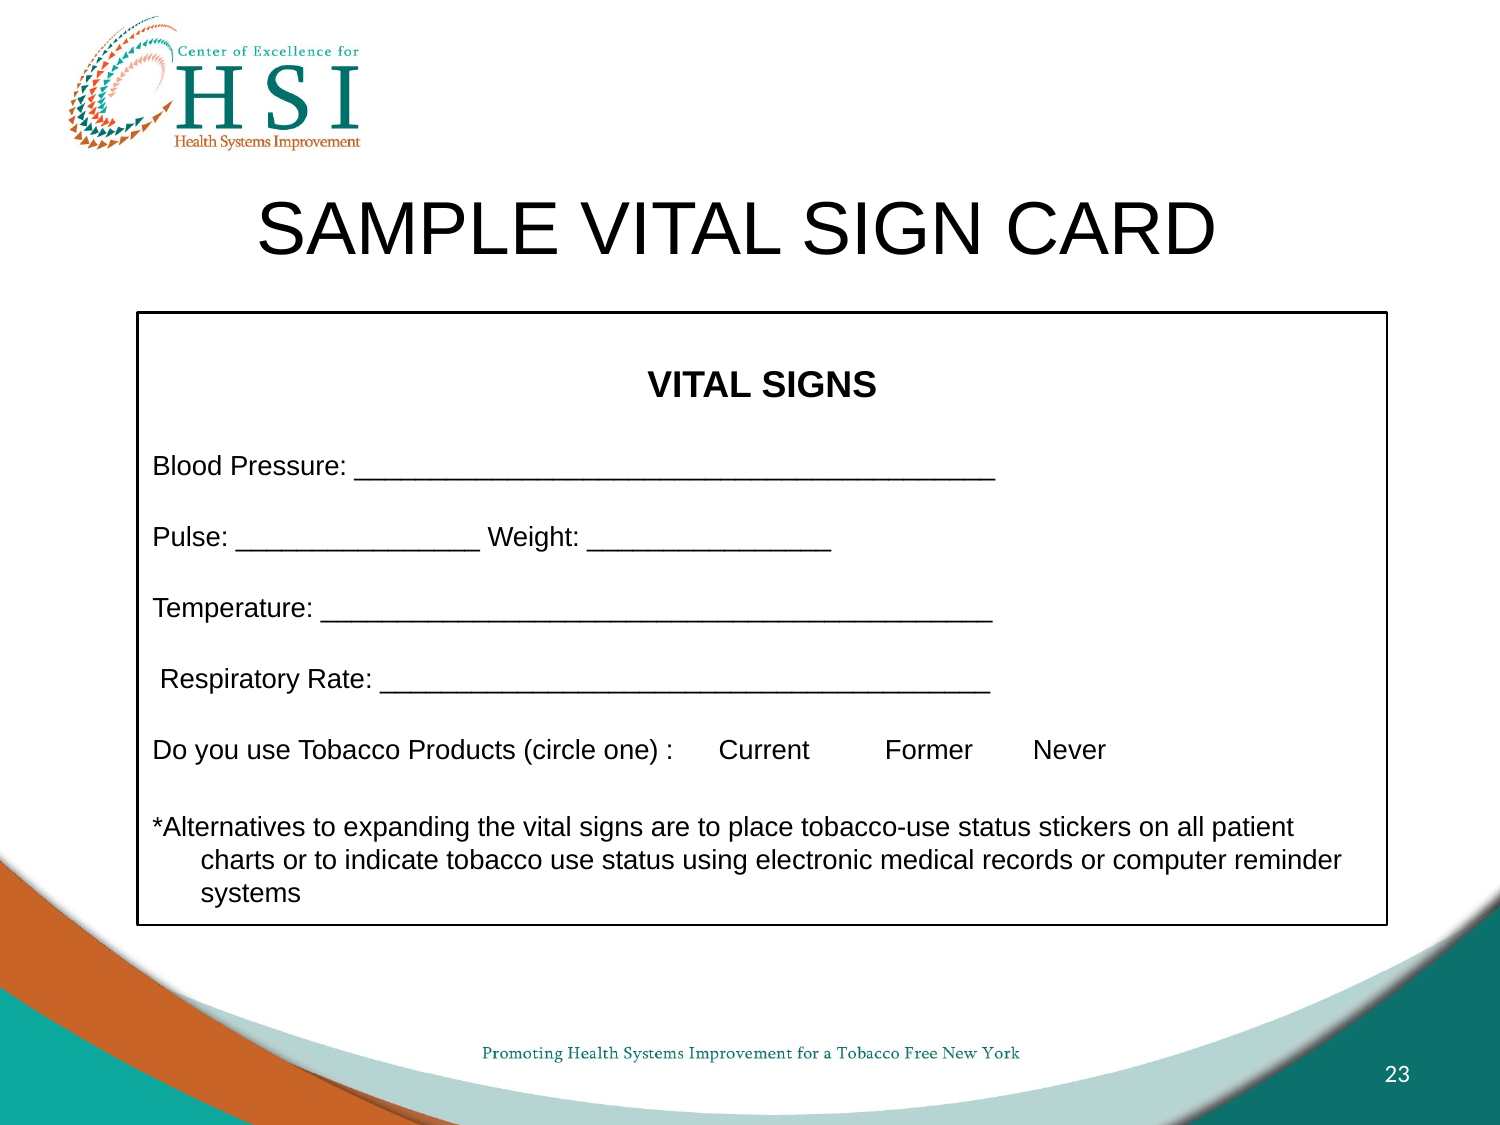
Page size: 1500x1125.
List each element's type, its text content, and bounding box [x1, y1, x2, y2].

slide_number 23 [1074, 1042, 1425, 1103]
title SAMPLE VITAL SIGN CARD [112, 137, 1363, 313]
list VITAL SIGNS Blood Pressure: __________________________________________ Pulse: ________________ Weight: ________________ Temperature: ____________________________________________ Respiratory Rate: ________________________________________ Do you use Tobacco Products (circle one) : Current Former Never *Alternatives to expanding the vital signs are to place tobacco-use status stickers on all patient charts or to indicate tobacco use status using electronic medical records or computer reminder systems [137, 312, 1388, 925]
picture [0, 0, 1500, 1125]
